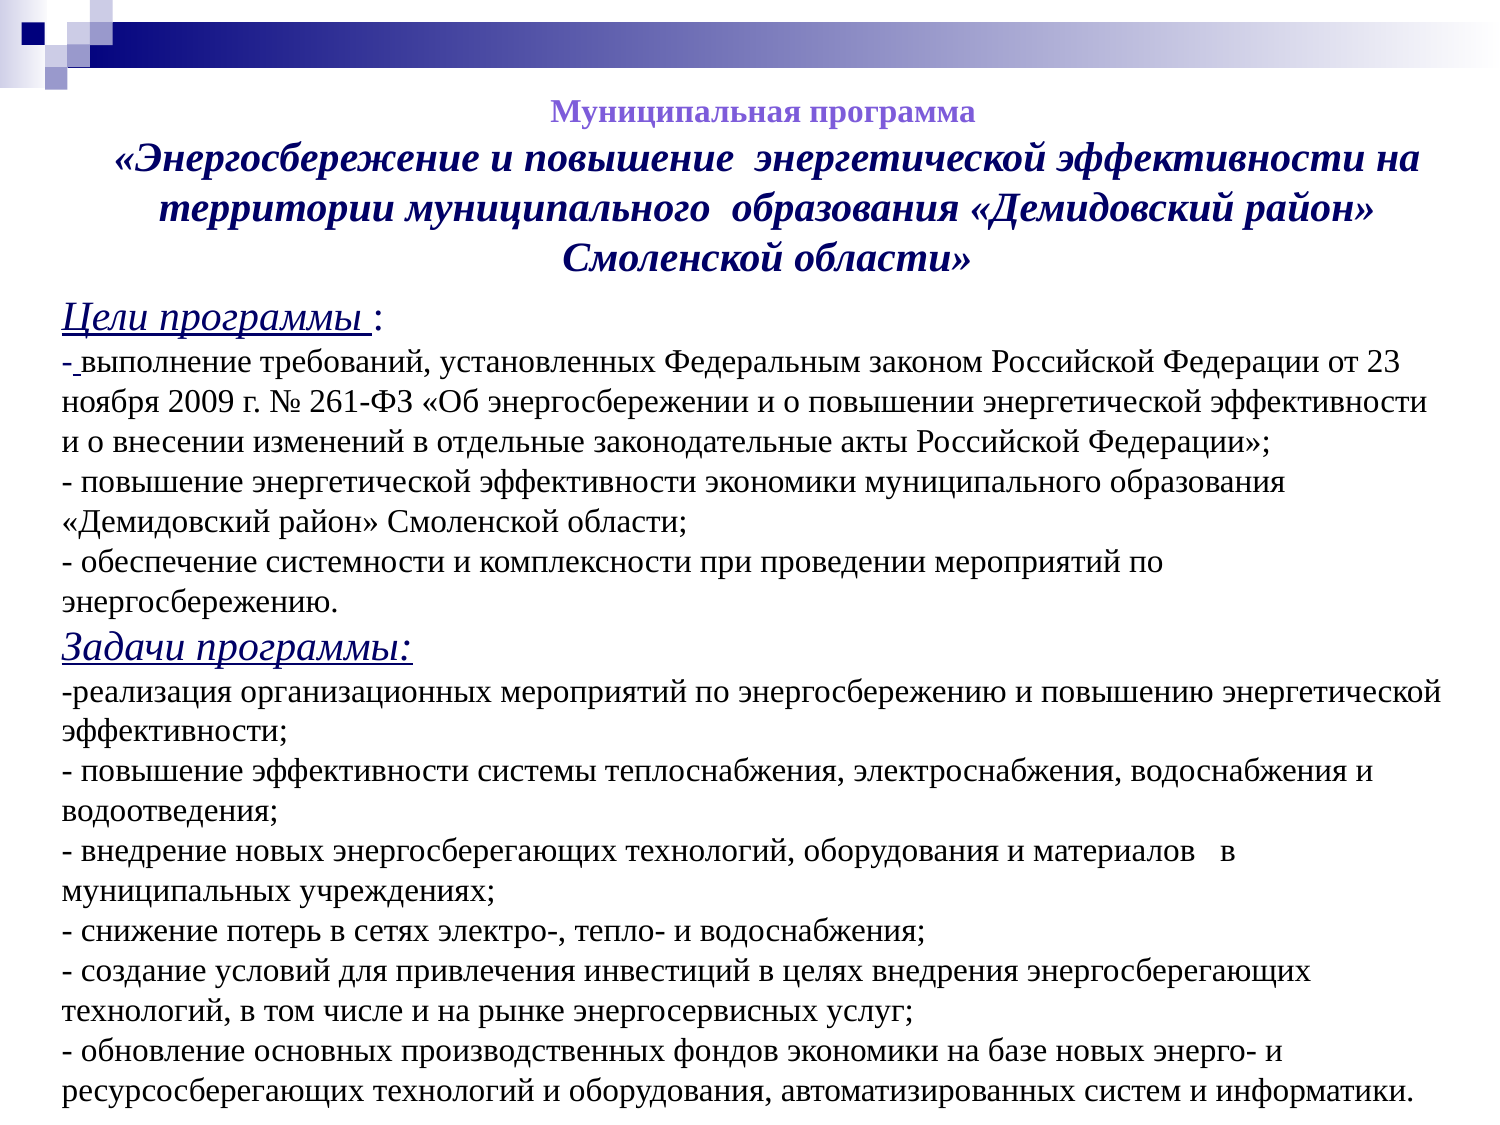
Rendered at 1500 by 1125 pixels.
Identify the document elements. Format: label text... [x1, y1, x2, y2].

text_box Муниципальная программа «Энергосбережение и повышение энергетической эффективности на территории муниципального образования «Демидовский район» Смоленской области» [35, 82, 1500, 287]
text_box Цели программы : - выполнение требований, установленных Федеральным законом Российской Федерации от 23 ноября 2009 г. № 261-ФЗ «Об энергосбережении и о повышении энергетической эффективности и о внесении изменений в отдельные законодательные акты Российской Федерации»; - повышение энергетической эффективности экономики муниципального образования «Демидовский район» Смоленской области; - обеспечение системности и комплексности при проведении мероприятий по энергосбережению. Задачи программы: -реализация организационных мероприятий по энергосбережению и повышению энергетической эффективности; - повышение эффективности системы теплоснабжения, электроснабжения, водоснабжения и водоотведения; - внедрение новых энергосберегающих технологий, оборудования и материалов в муниципальных учреждениях; - снижение потерь в сетях электро-, тепло- и водоснабжения; - создание условий для привлечения инвестиций в целях внедрения энергосберегающих технологий, в том числе и на рынке энергосервисных услуг; - обновление основных производственных фондов экономики на базе новых энерго- и ресурсосберегающих технологий и оборудования, автоматизированных систем и информатики. [46, 281, 1465, 1116]
